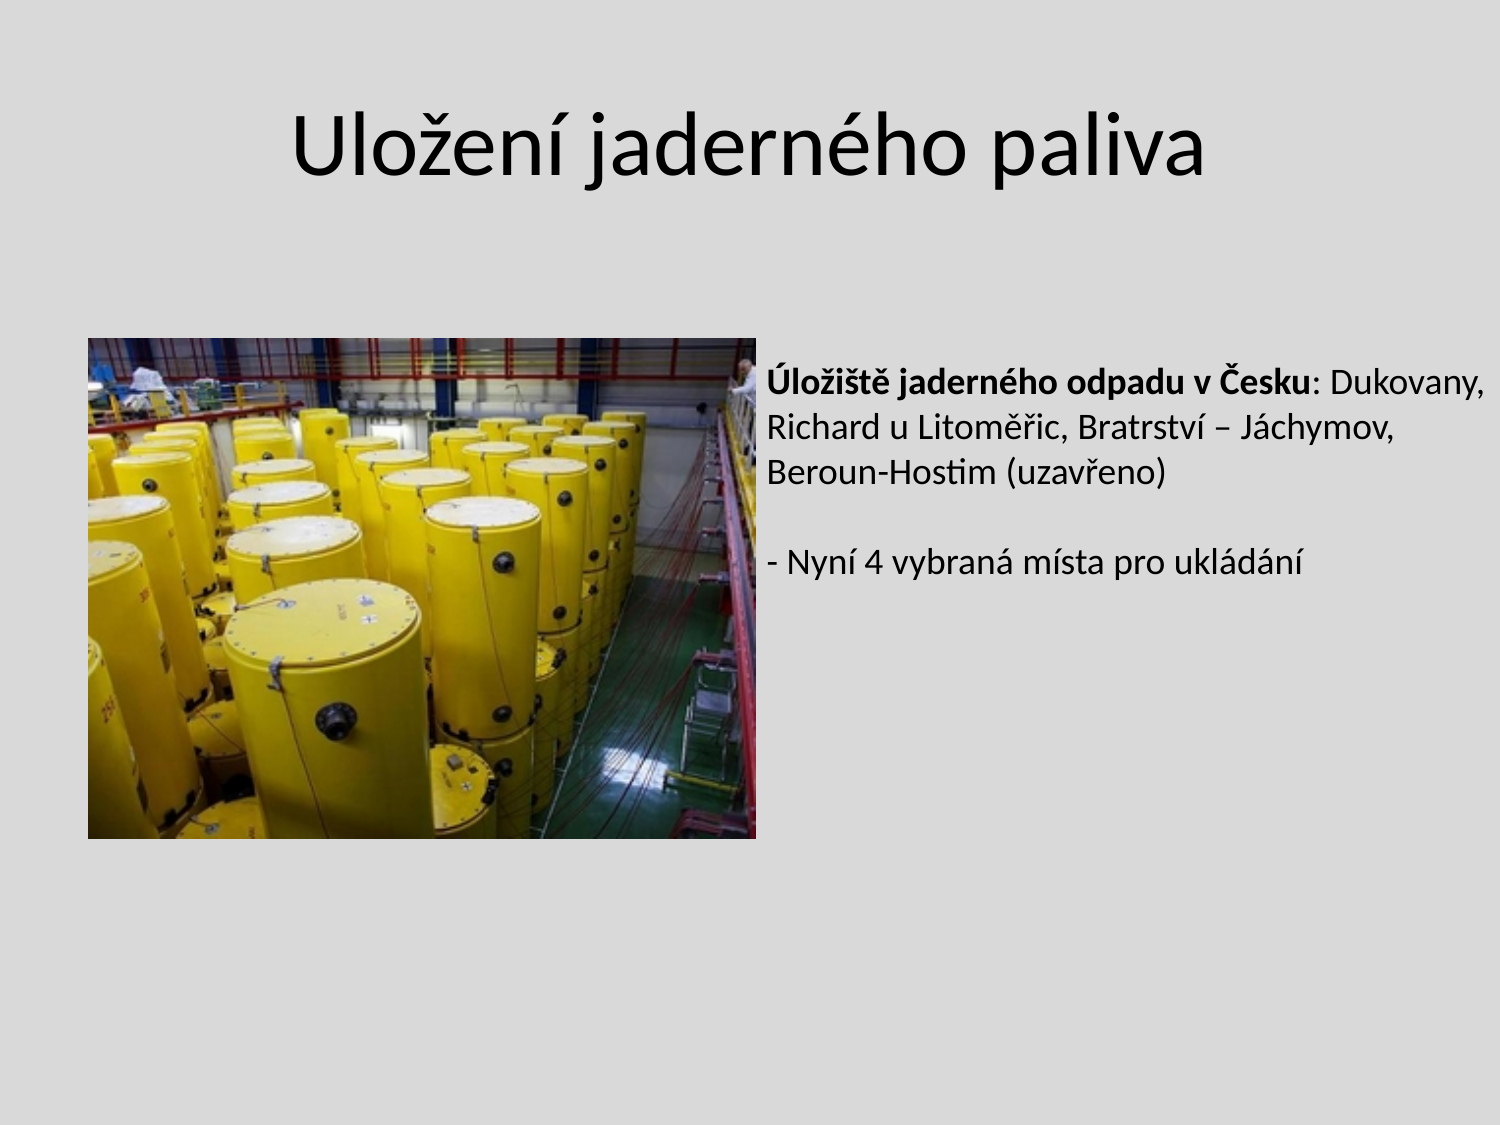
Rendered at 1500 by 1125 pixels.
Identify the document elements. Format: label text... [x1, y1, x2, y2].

text_box Úložiště jaderného odpadu v Česku: Dukovany, Richard u Litoměřic, Bratrství – Jáchymov, Beroun-Hostim (uzavřeno) - Nyní 4 vybraná místa pro ukládání [762, 349, 1500, 590]
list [88, 337, 756, 839]
title Uložení jaderného paliva [75, 45, 1425, 233]
